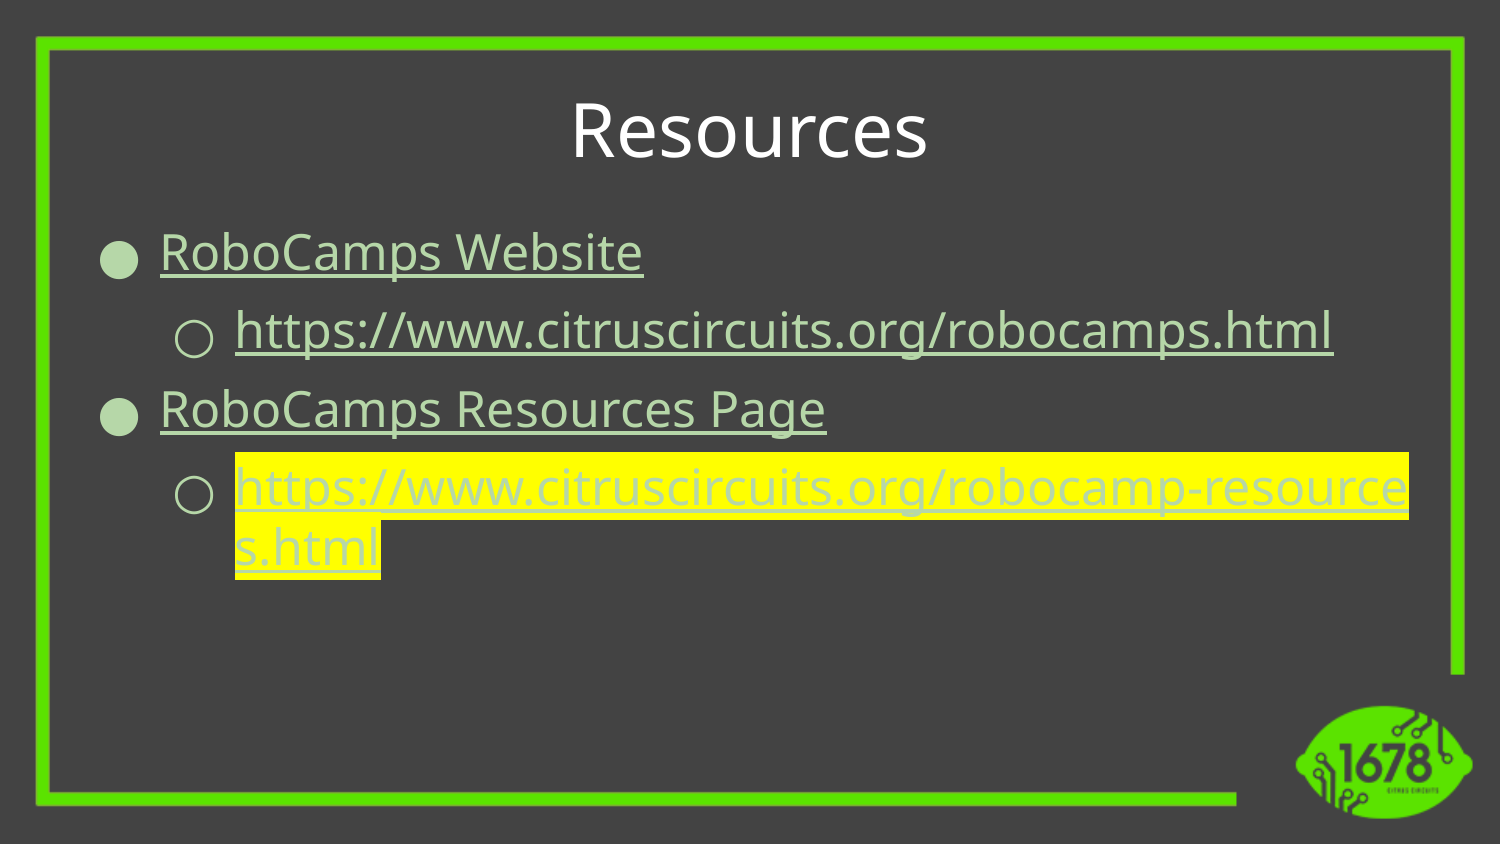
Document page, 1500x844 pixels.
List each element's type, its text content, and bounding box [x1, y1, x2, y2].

picture [0, 0, 1500, 844]
text_box Resources [34, 67, 1465, 145]
text_box RoboCamps Website https://www.citruscircuits.org/robocamps.html RoboCamps Resources Page https://www.citruscircuits.org/robocamp-resources.html [69, 194, 1438, 755]
